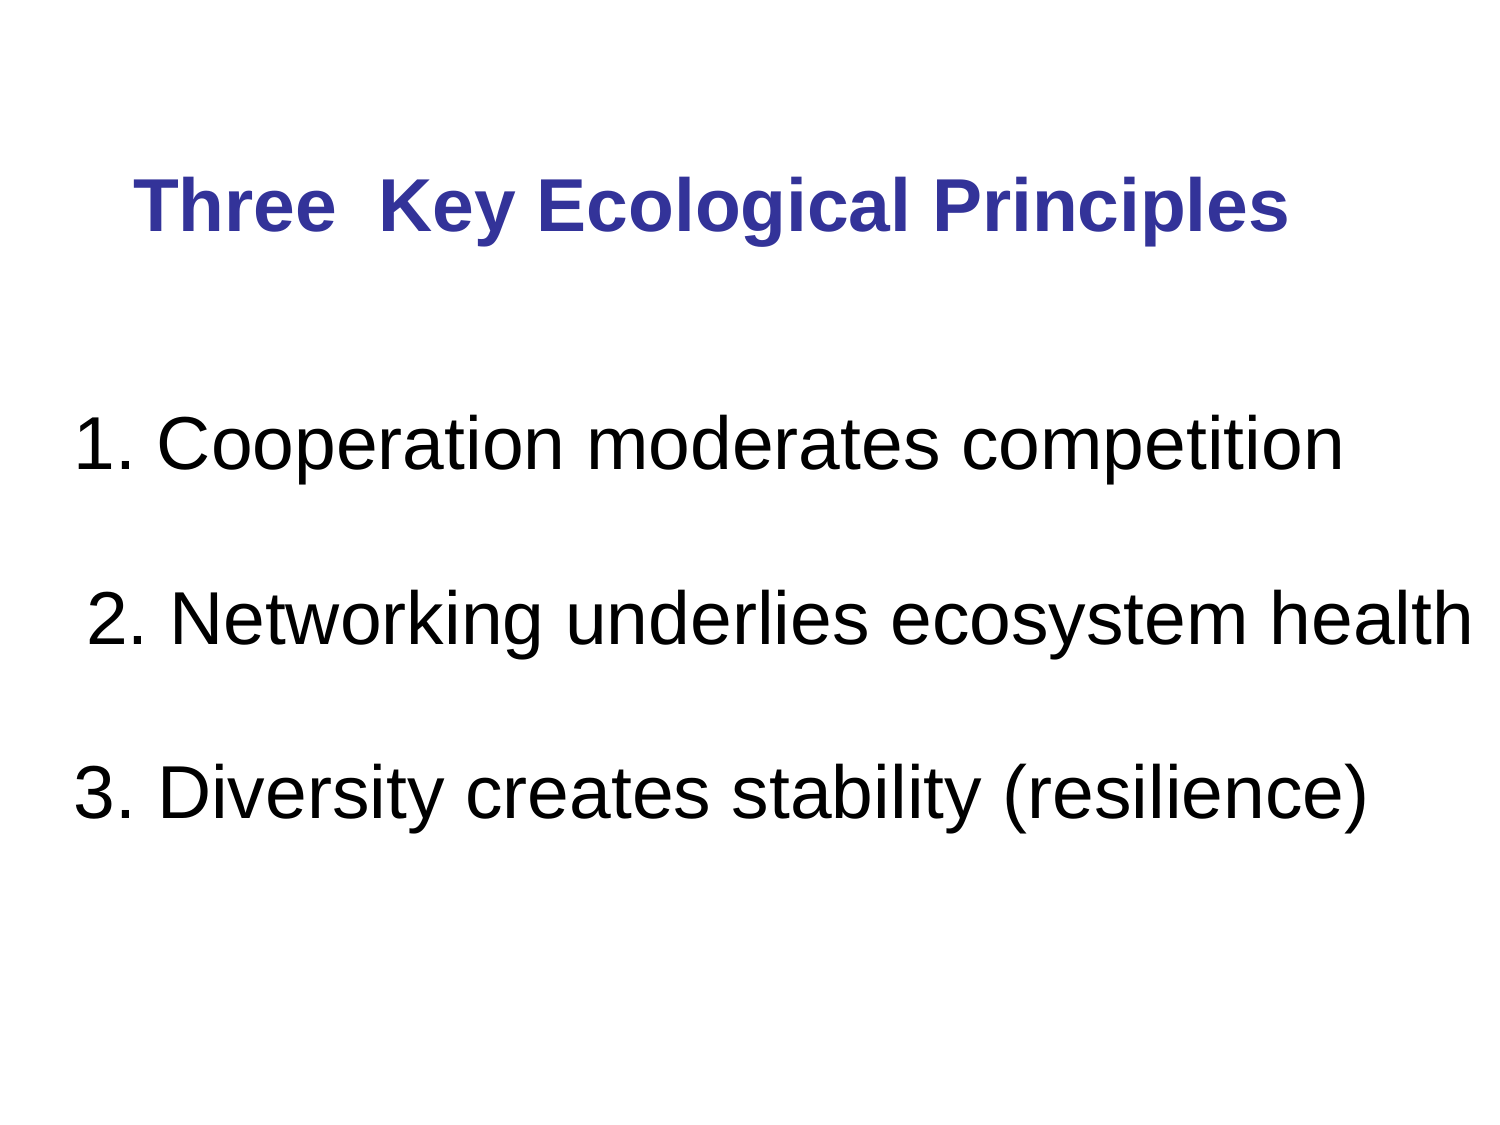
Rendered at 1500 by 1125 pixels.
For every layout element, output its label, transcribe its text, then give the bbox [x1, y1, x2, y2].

text_box Three Key Ecological Principles [118, 148, 1307, 254]
text_box 3. Diversity creates stability (resilience) [59, 736, 1386, 842]
text_box 2. Networking underlies ecosystem health [71, 562, 1500, 668]
text_box 1. Cooperation moderates competition [59, 387, 1361, 492]
